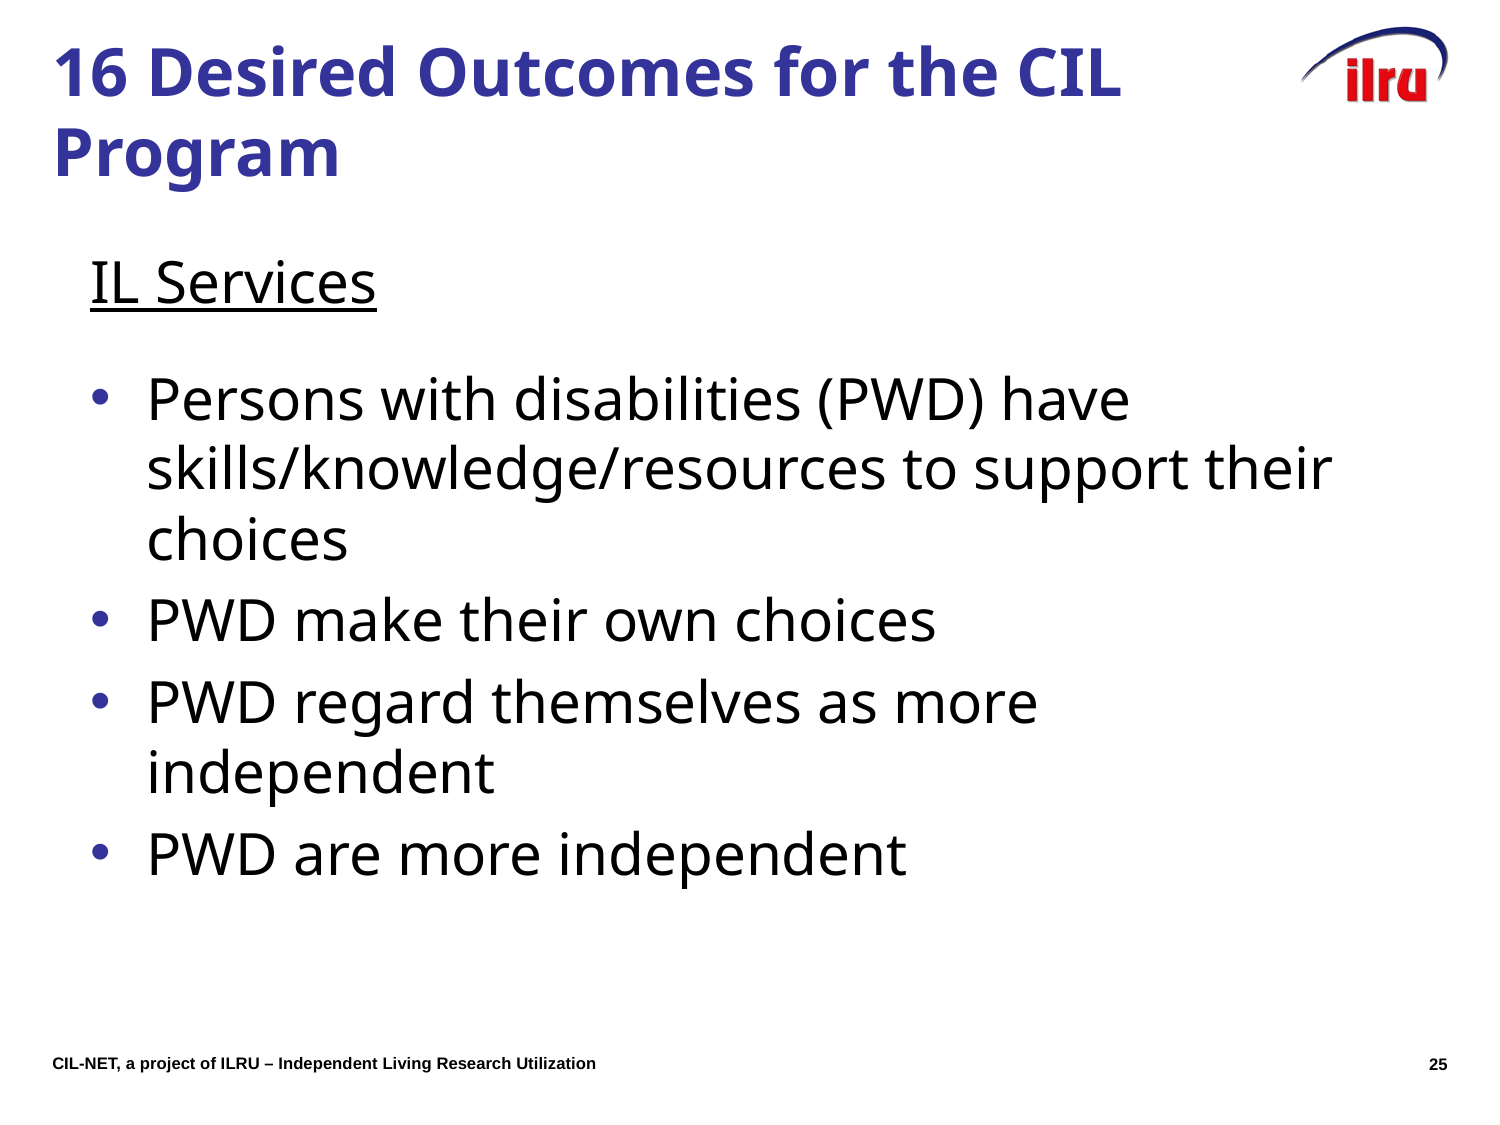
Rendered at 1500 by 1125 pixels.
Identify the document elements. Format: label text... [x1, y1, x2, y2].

list IL Services Persons with disabilities (PWD) have skills/knowledge/resources to support their choices PWD make their own choices PWD regard themselves as more independent PWD are more independent [75, 237, 1413, 1000]
picture [1299, 24, 1463, 103]
title 16 Desired Outcomes for the CIL Program [37, 45, 1300, 175]
